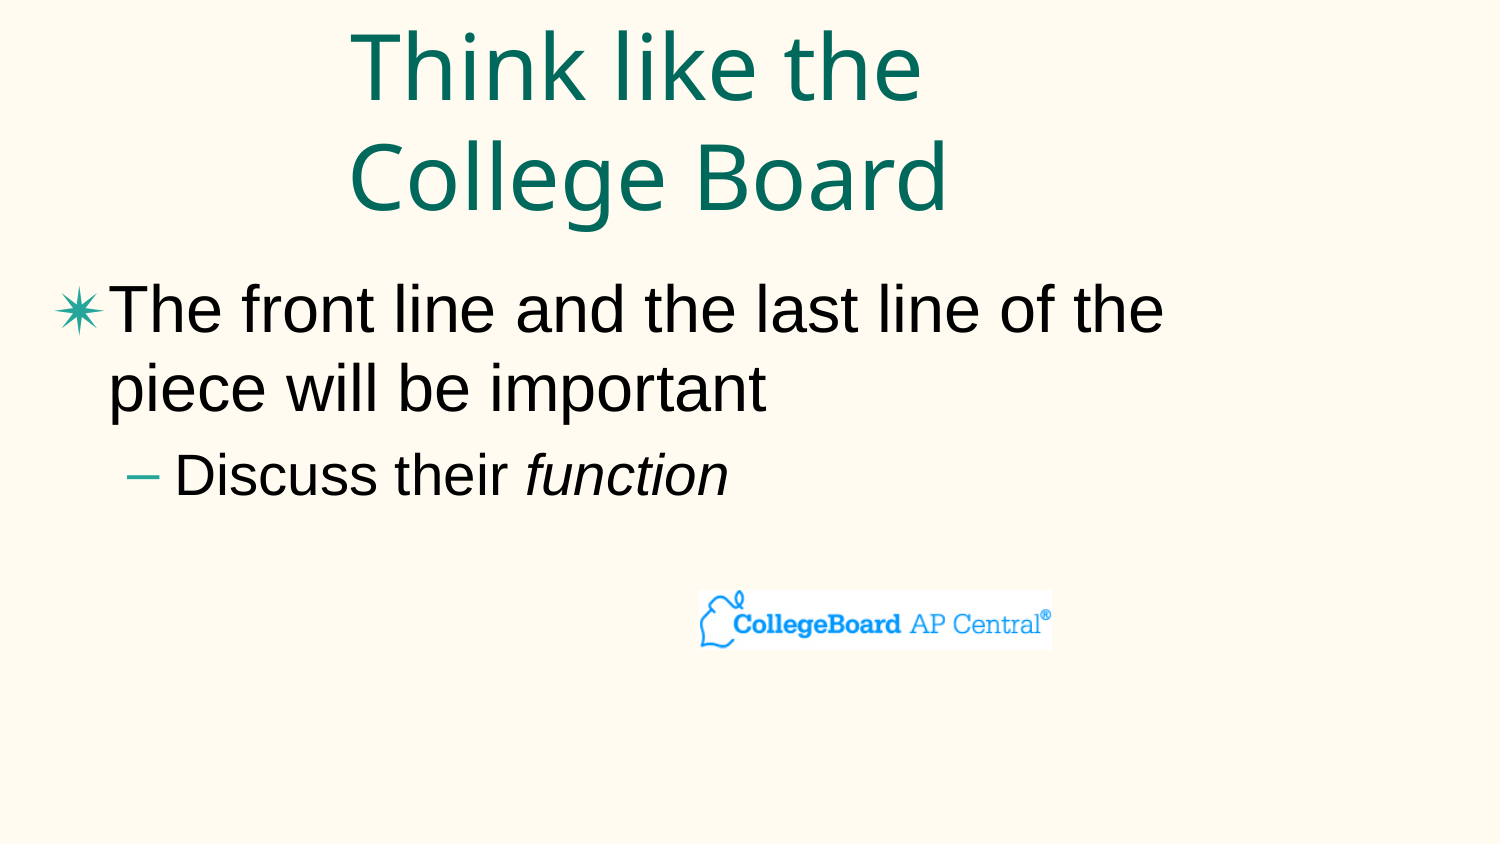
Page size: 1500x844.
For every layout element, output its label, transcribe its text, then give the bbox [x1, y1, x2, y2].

list The front line and the last line of the piece will be important Discuss their function [37, 257, 1275, 638]
picture [699, 590, 1052, 650]
title Think like the College Board [37, 104, 1263, 237]
